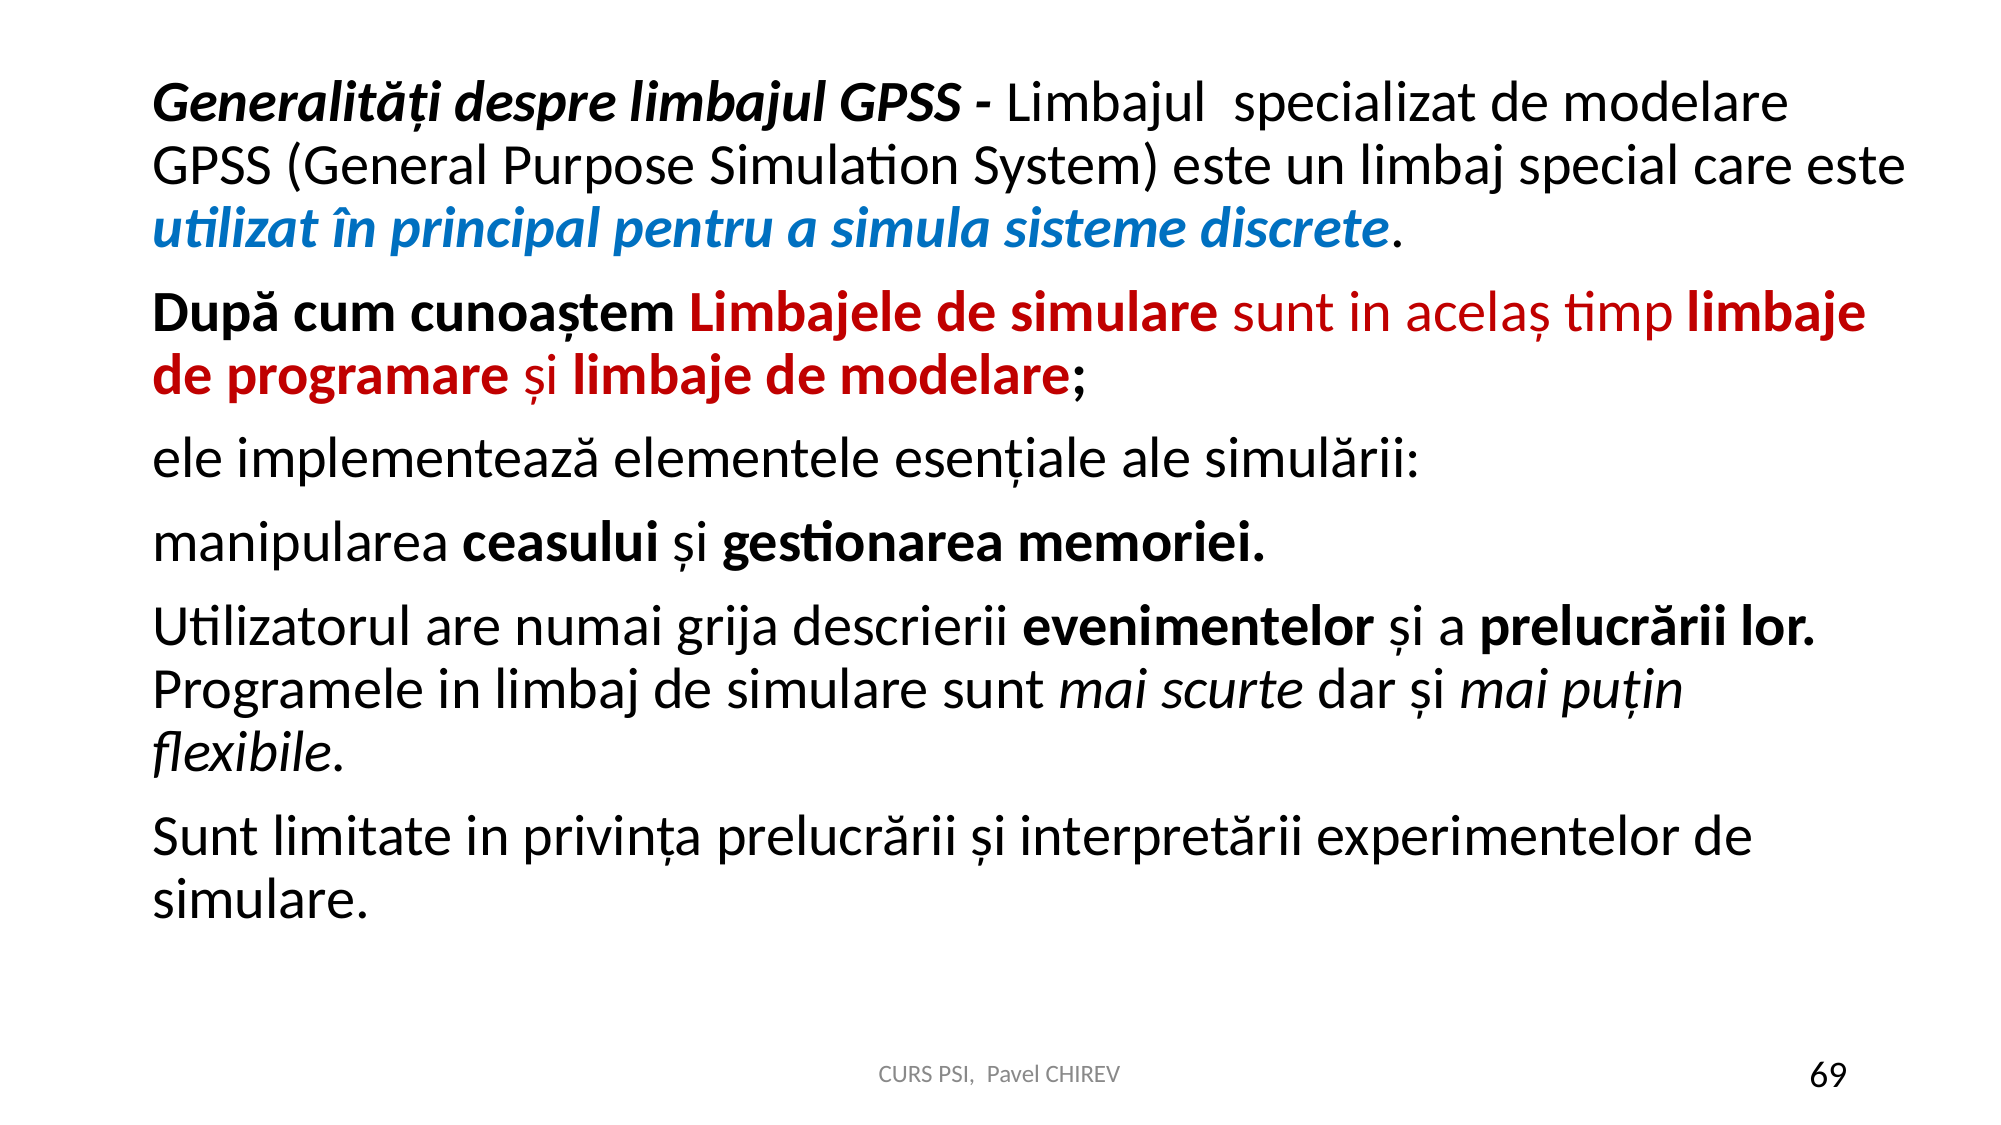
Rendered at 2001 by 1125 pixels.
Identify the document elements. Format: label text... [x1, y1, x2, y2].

text_box CURS PSI, Pavel CHIREV [662, 1042, 1338, 1103]
list Generalități despre limbajul GPSS - Limbajul specializat de modelare GPSS (General Purpose Simulation System) este un limbaj special care este utilizat în principal pentru a simula sisteme discrete. După cum cunoaștem Limbajele de simulare sunt in acelaș timp limbaje de programare și limbaje de modelare; ele implementează elementele esențiale ale simulării: manipularea ceasului și gestionarea memoriei. Utilizatorul are numai grija descrierii evenimentelor și a prelucrării lor. Programele in limbaj de simulare sunt mai scurte dar și mai puțin flexibile. Sunt limitate in privința prelucrării și interpretării experimentelor de simulare. [137, 63, 1930, 1014]
text_box 69 [1412, 1042, 1863, 1103]
